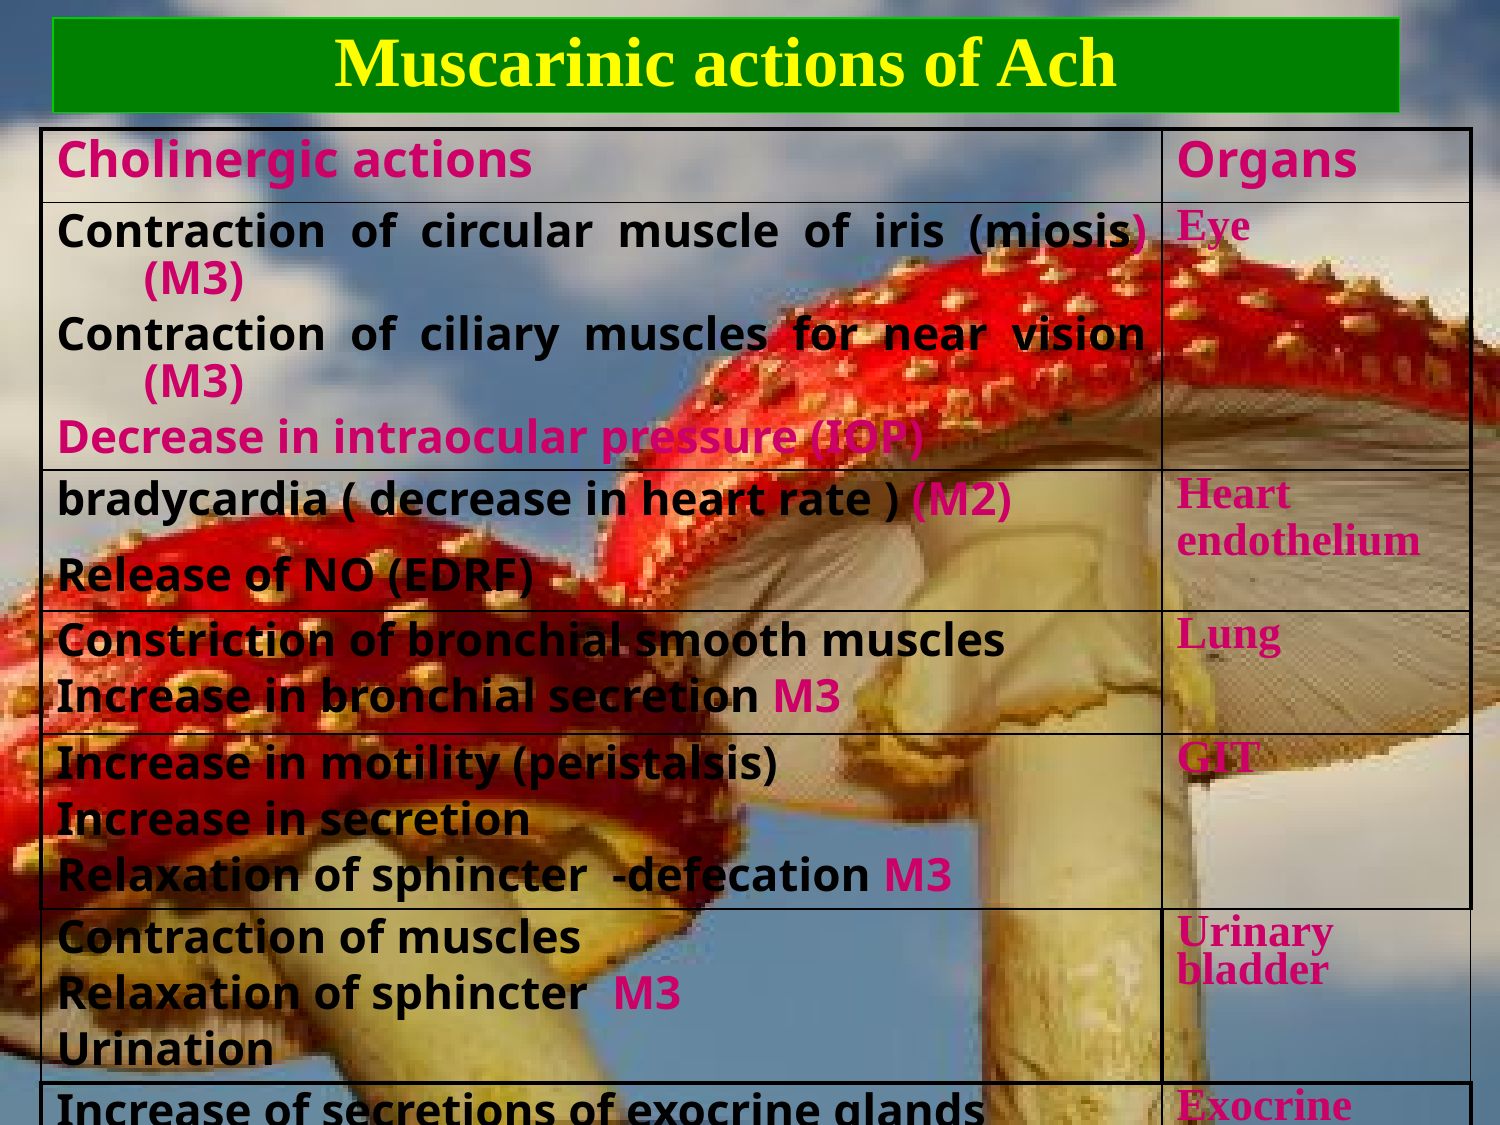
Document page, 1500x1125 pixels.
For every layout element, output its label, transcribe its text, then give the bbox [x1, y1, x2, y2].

table_cell Heart endothelium [1163, 471, 1469, 610]
table_cell Urinary bladder [1164, 910, 1470, 1081]
text_box Muscarinic actions of Ach [53, 17, 1400, 113]
table_cell Increase in motility (peristalsis) Increase in secretion Relaxation of sphincter -defecation M3 [43, 735, 1161, 908]
table_cell Contraction of muscles Relaxation of sphincter M3 Urination [42, 910, 1160, 1081]
table_cell Eye [1163, 203, 1469, 469]
picture [0, 0, 1500, 1125]
table_cell Constriction of bronchial smooth muscles Increase in bronchial secretion M3 [43, 612, 1161, 733]
table_cell Contraction of circular muscle of iris (miosis)(M3) Contraction of ciliary muscles for near vision (M3) Decrease in intraocular pressure (IOP) [43, 203, 1161, 469]
table_cell Increase of secretions of exocrine glands sweat, saliva, lacrimal, bronchial, intestinal secretions M3 [43, 1085, 1161, 1125]
table_header Cholinergic actions [43, 131, 1161, 202]
table_cell Exocrine glands [1163, 1085, 1469, 1125]
table_cell bradycardia ( decrease in heart rate ) (M2) Release of NO (EDRF) [43, 471, 1161, 610]
table_cell GIT [1163, 735, 1469, 908]
table_cell Lung [1163, 612, 1469, 733]
table_header Organs [1163, 131, 1469, 202]
